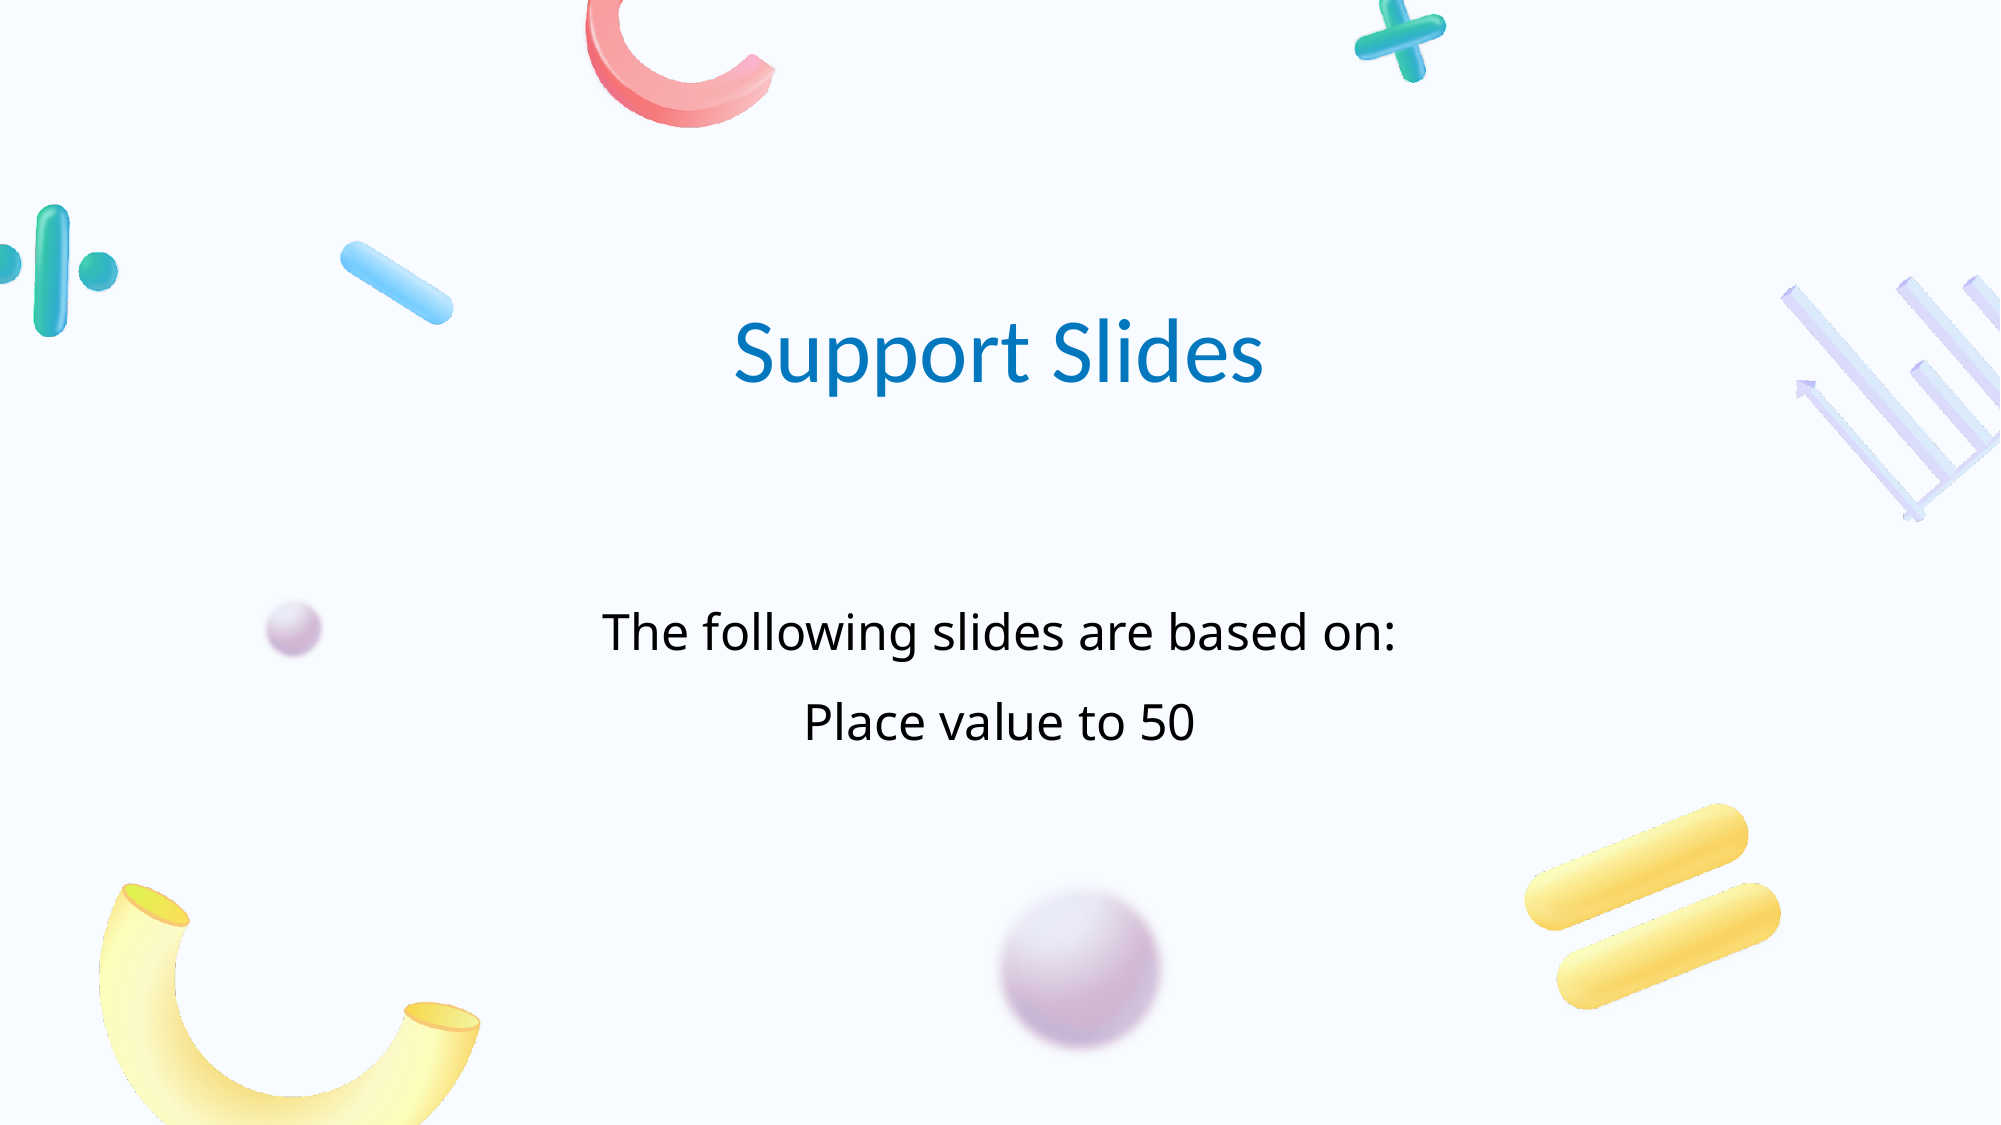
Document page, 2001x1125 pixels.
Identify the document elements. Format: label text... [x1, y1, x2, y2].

title The following slides are based on: Place value to 50 [137, 562, 1863, 780]
picture [0, 0, 2000, 1125]
